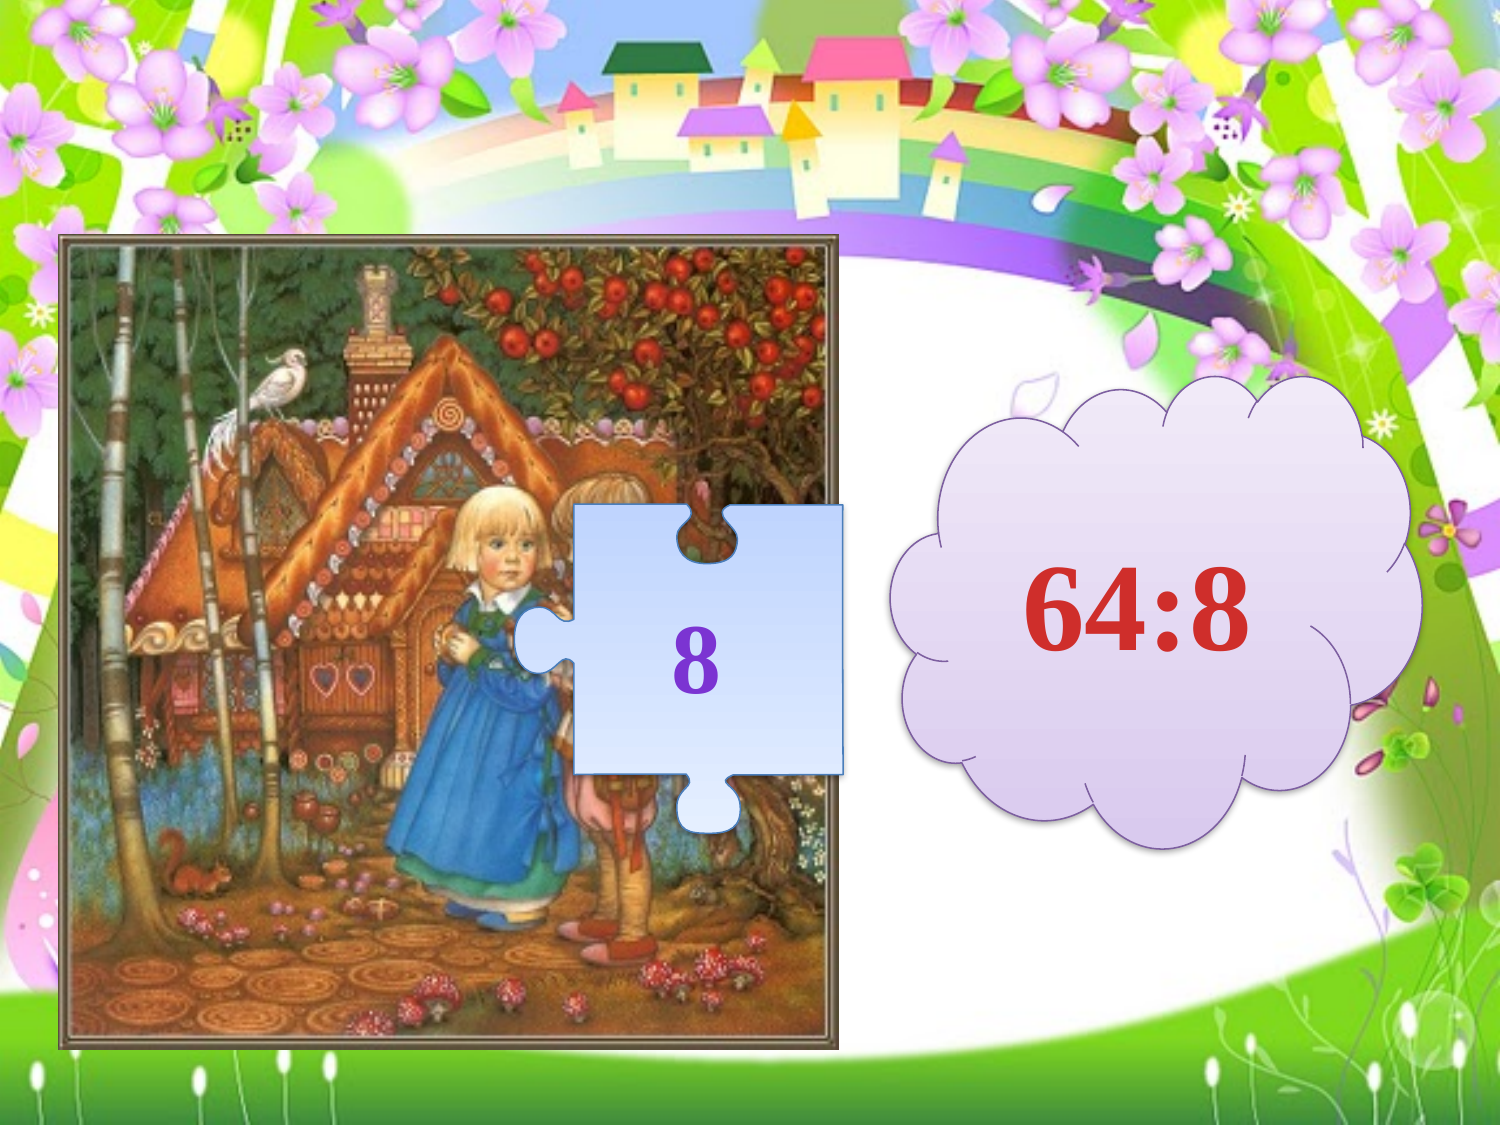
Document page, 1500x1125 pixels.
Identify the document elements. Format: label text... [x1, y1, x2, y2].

picture [0, 0, 1500, 1125]
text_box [513, 503, 844, 834]
text_box 64:8 [889, 375, 1424, 850]
